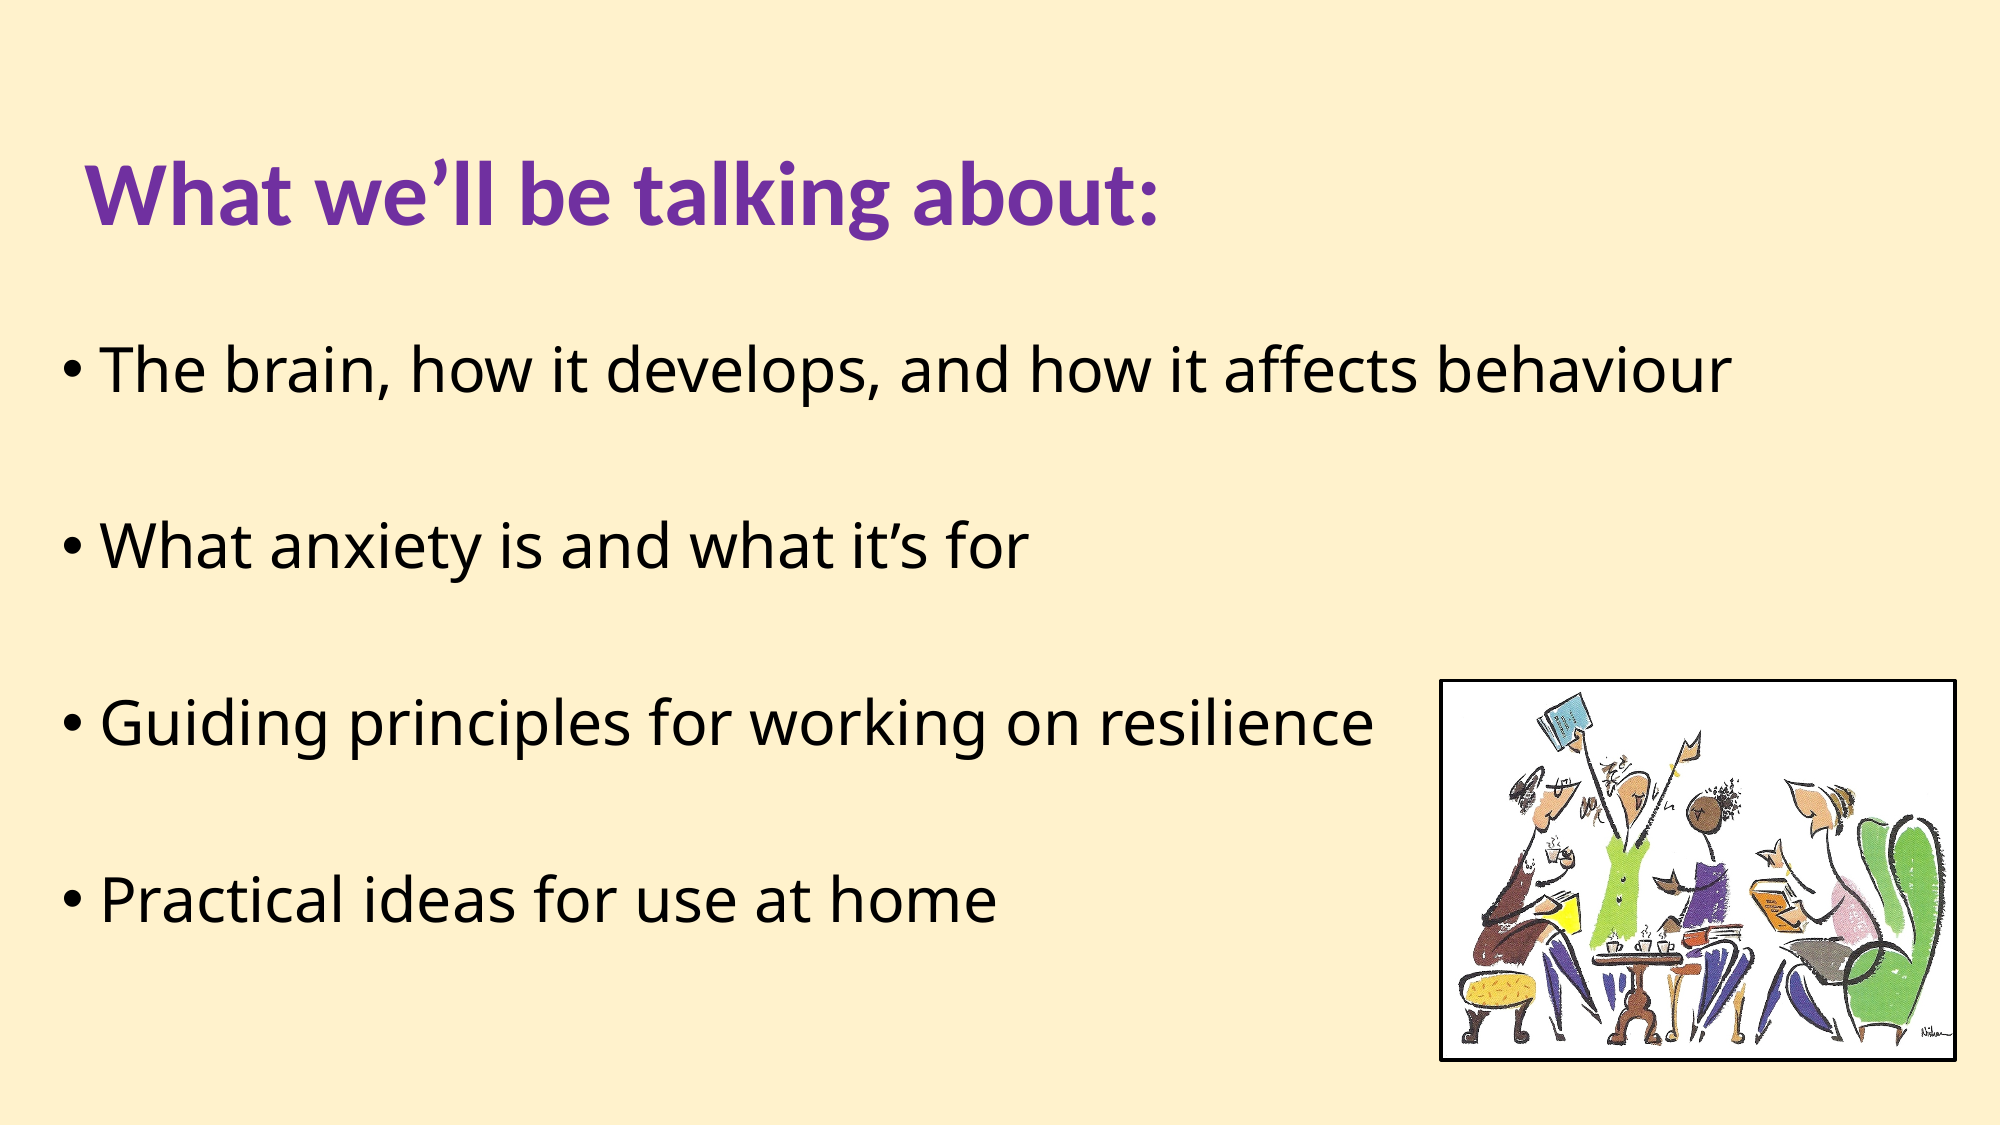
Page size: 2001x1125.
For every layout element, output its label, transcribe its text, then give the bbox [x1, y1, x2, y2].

picture [1442, 682, 1954, 1059]
title What we’ll be talking about: [69, 87, 1795, 305]
list The brain, how it develops, and how it affects behaviour What anxiety is and what it’s for Guiding principles for working on resilience Practical ideas for use at home [46, 330, 1772, 953]
